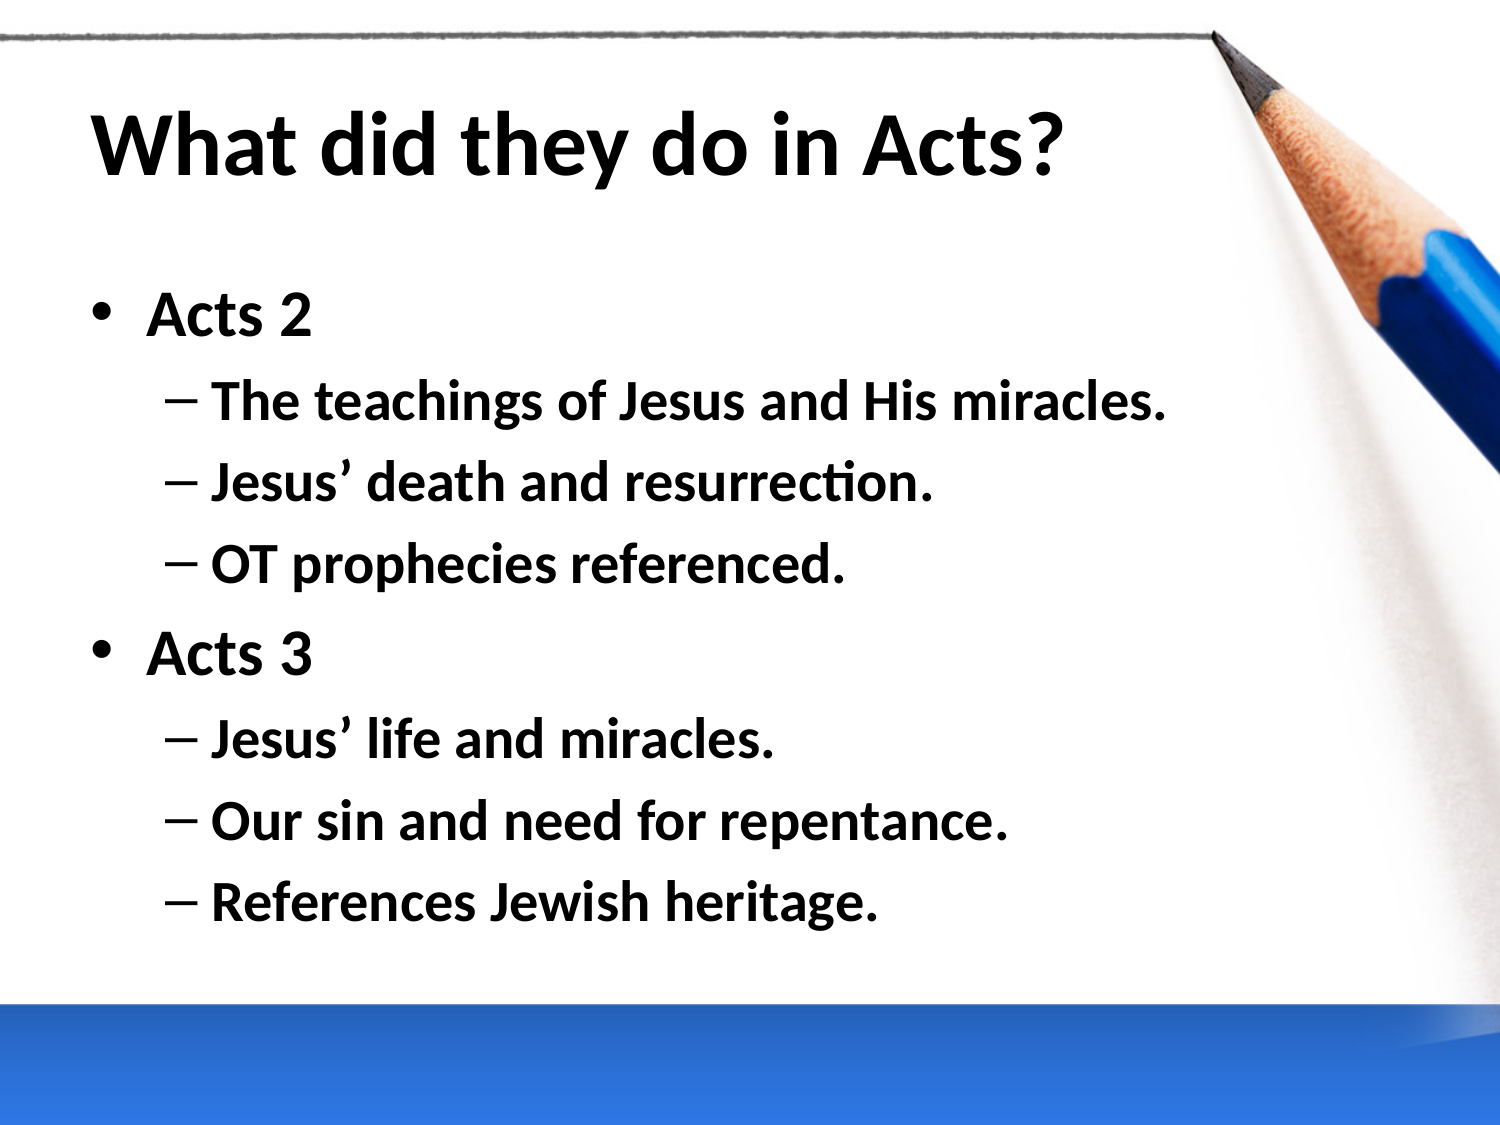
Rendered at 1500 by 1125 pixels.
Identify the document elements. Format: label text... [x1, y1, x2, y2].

list Acts 2 The teachings of Jesus and His miracles. Jesus’ death and resurrection. OT prophecies referenced. Acts 3 Jesus’ life and miracles. Our sin and need for repentance. References Jewish heritage. [75, 262, 1425, 1005]
picture [0, 0, 1500, 1125]
title What did they do in Acts? [75, 45, 1425, 233]
